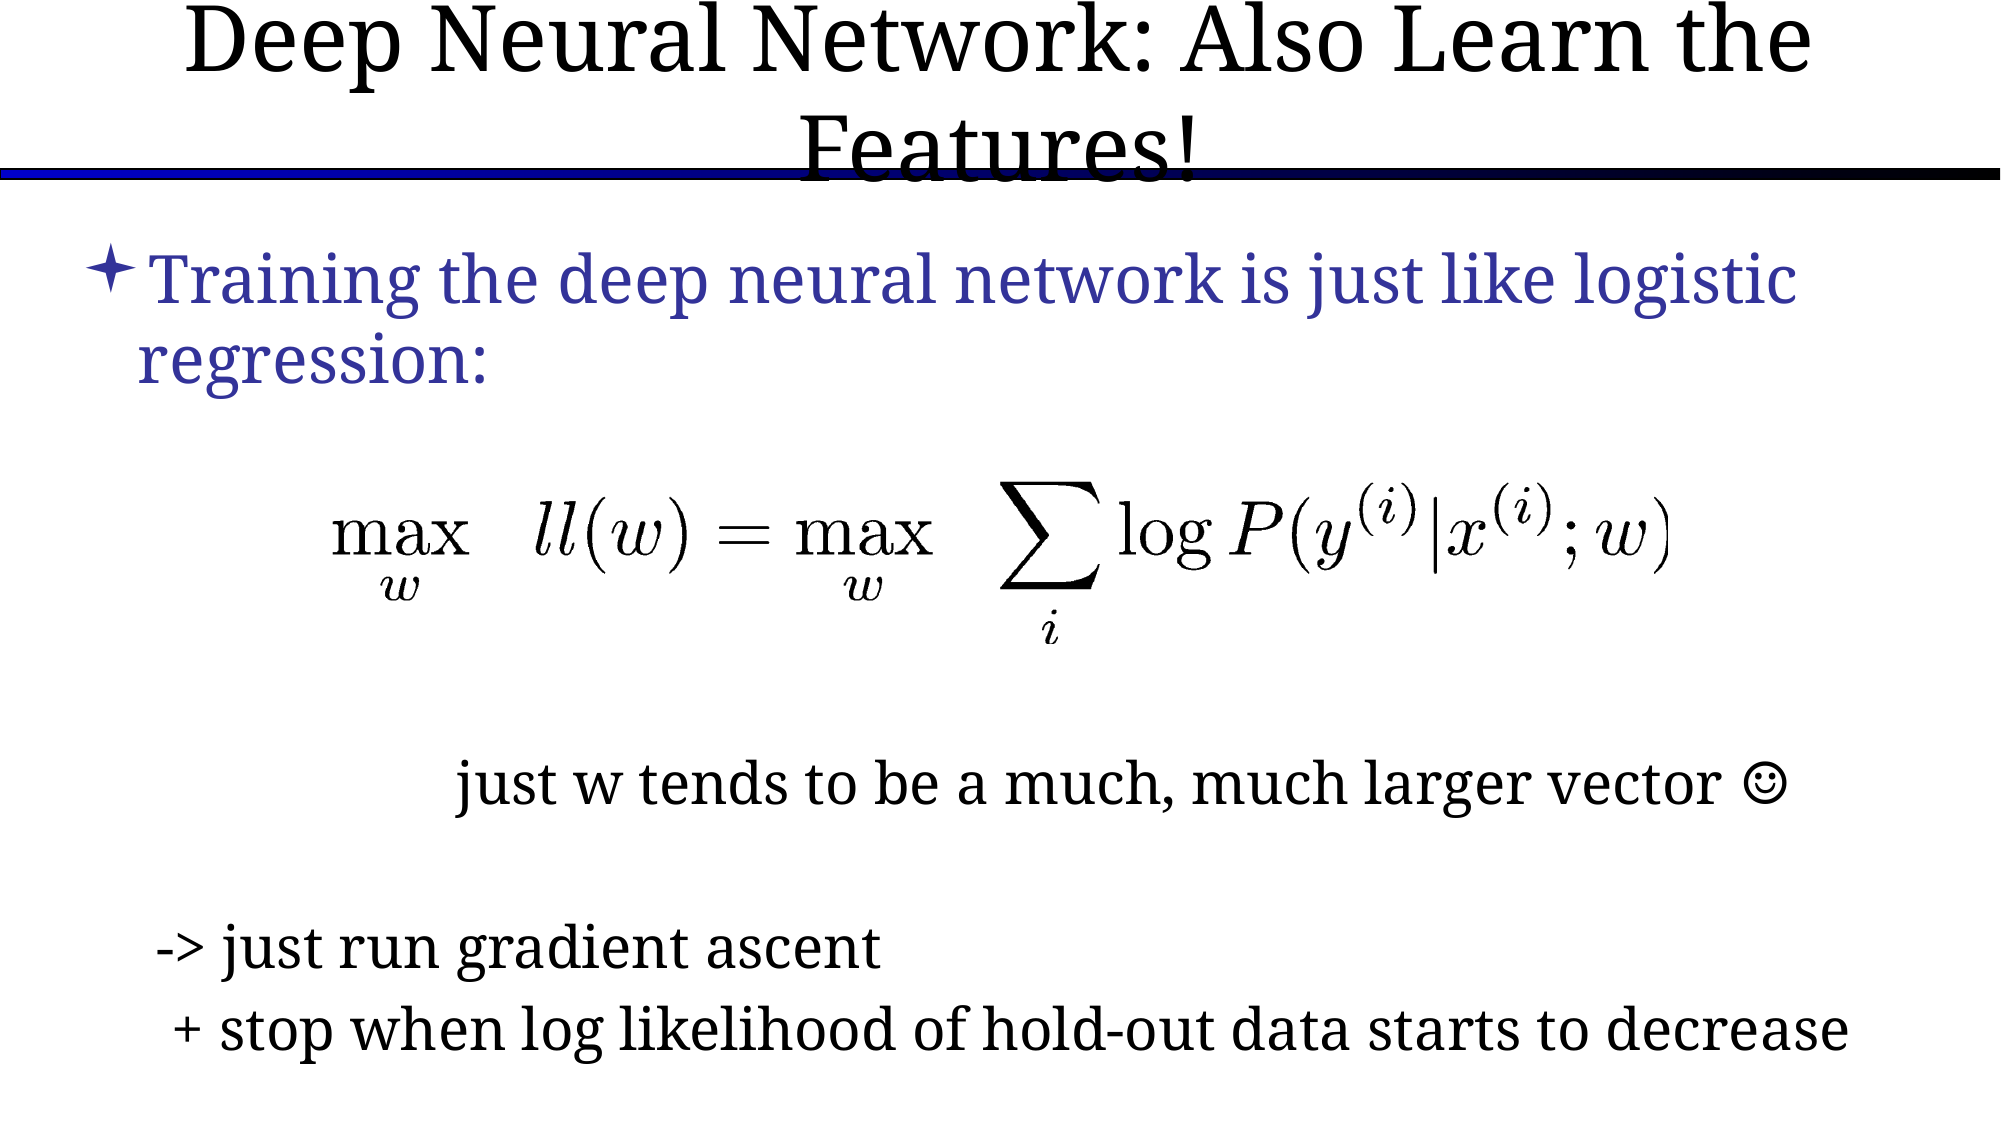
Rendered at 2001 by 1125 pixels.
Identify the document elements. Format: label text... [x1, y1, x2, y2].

title Deep Neural Network: Also Learn the Features! [0, 0, 2000, 184]
picture [332, 480, 1668, 644]
list Training the deep neural network is just like logistic regression: just w tends to be a much, much larger vector ☺ -> just run gradient ascent + stop when log likelihood of hold-out data starts to decrease [66, 228, 1888, 488]
